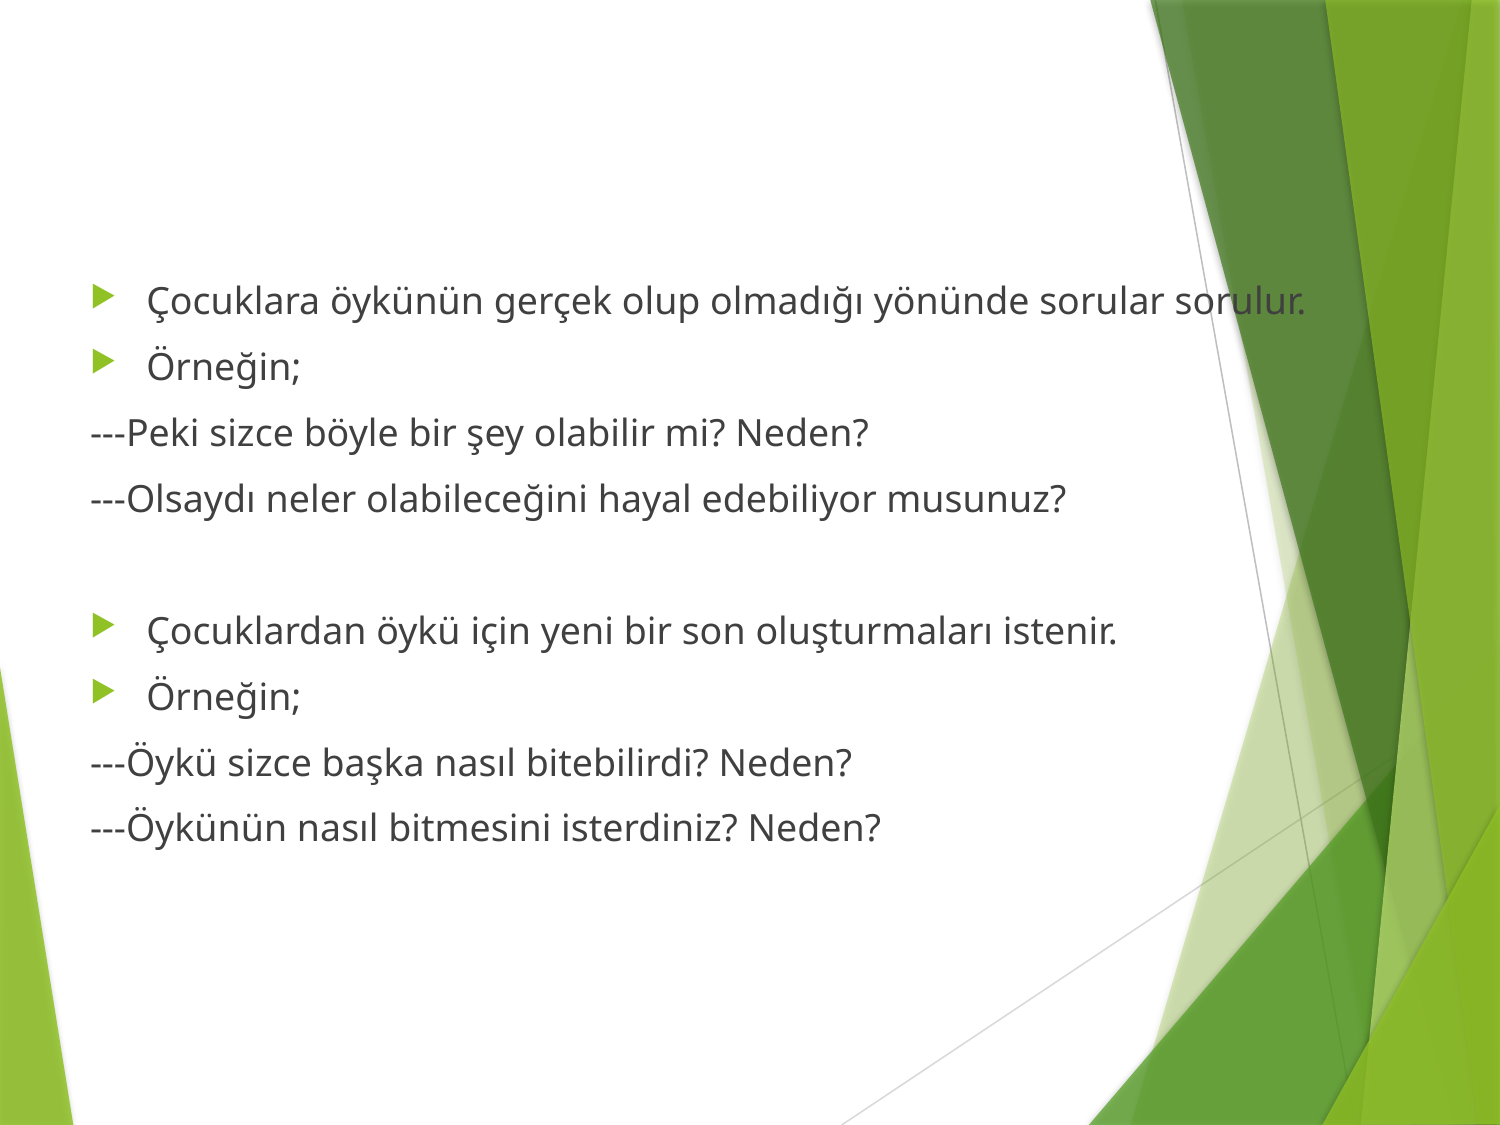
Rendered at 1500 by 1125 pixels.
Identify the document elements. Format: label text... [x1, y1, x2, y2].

list Çocuklara öykünün gerçek olup olmadığı yönünde sorular sorulur. Örneğin; ---Peki sizce böyle bir şey olabilir mi? Neden? ---Olsaydı neler olabileceğini hayal edebiliyor musunuz? Çocuklardan öykü için yeni bir son oluşturmaları istenir. Örneğin; ---Öykü sizce başka nasıl bitebilirdi? Neden? ---Öykünün nasıl bitmesini isterdiniz? Neden? [75, 270, 1425, 1083]
